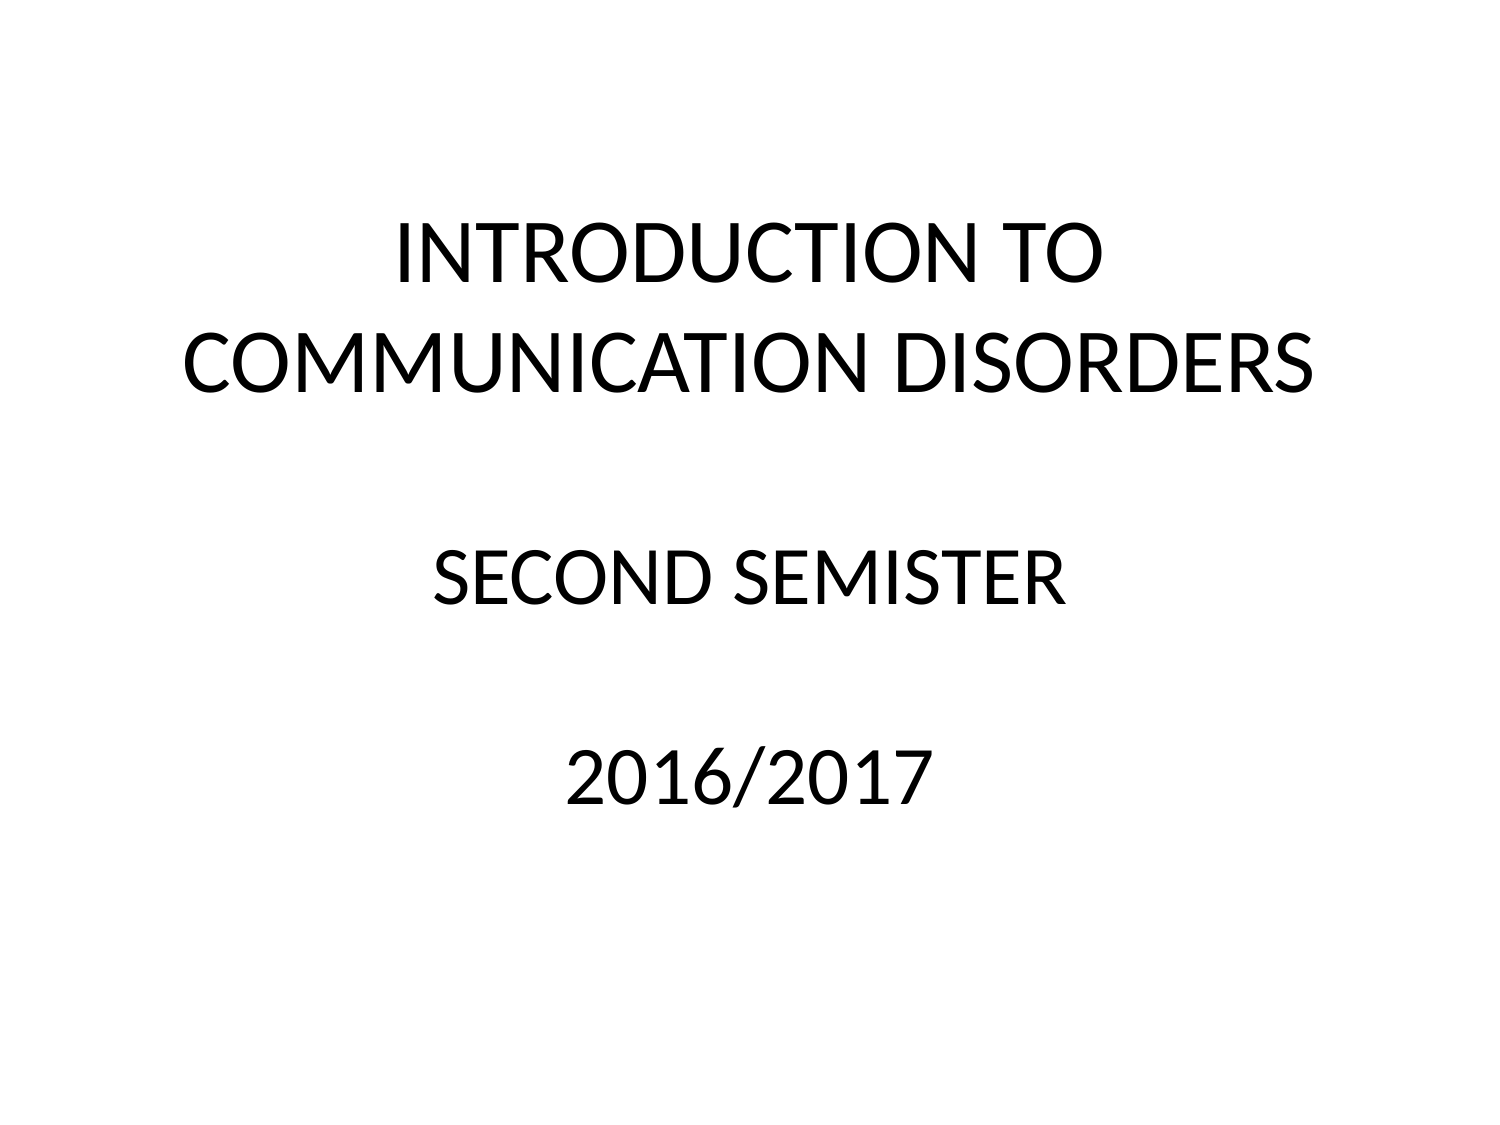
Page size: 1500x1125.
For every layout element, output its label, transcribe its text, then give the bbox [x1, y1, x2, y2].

title INTRODUCTION TO COMMUNICATION DISORDERS SECOND SEMISTER 2016/2017 [112, 112, 1388, 900]
